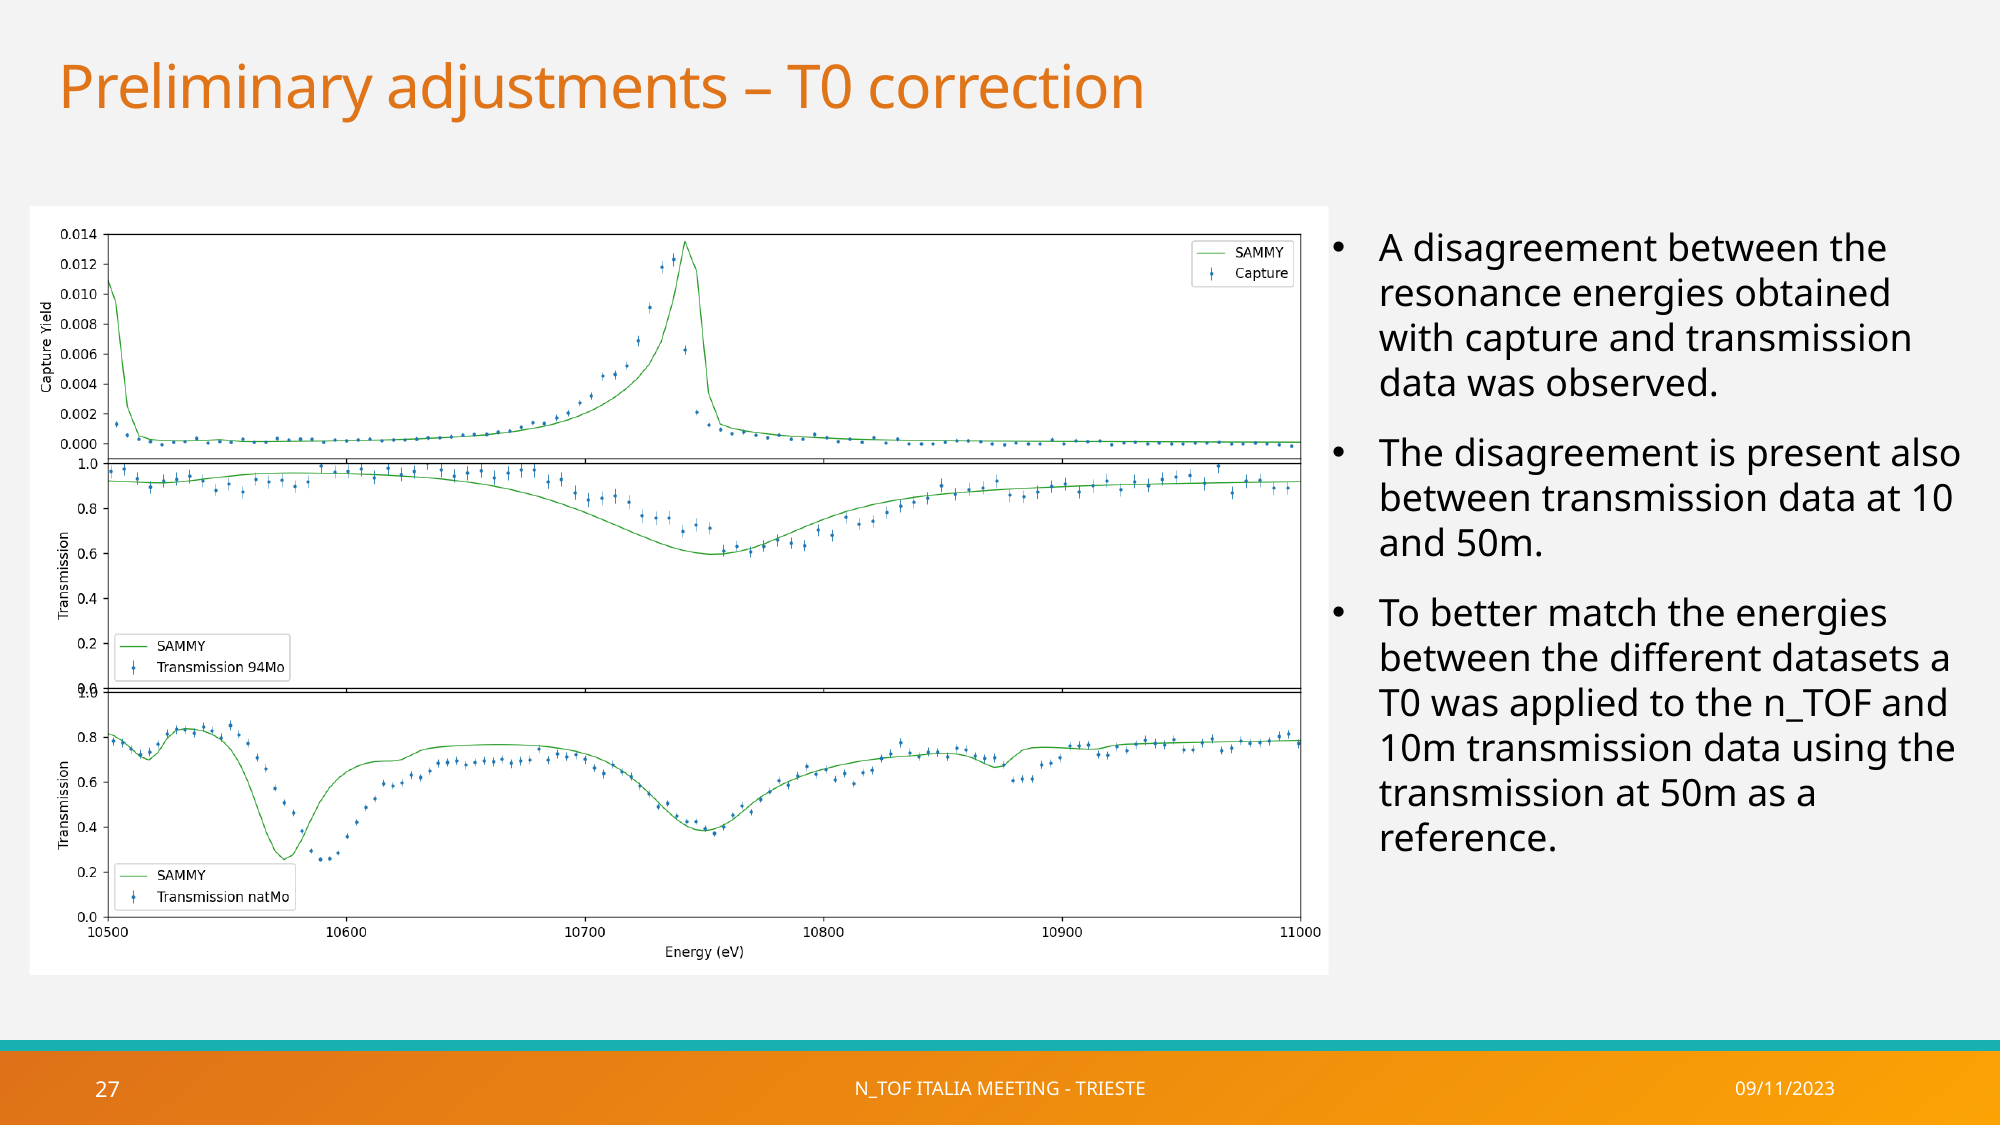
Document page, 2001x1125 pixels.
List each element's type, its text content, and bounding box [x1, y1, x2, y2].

footer n_TOF Italia meeting - Trieste [604, 1059, 1396, 1120]
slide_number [1582, 1057, 1988, 1118]
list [28, 206, 1330, 975]
title Preliminary adjustments – T0 correction [0, 0, 1830, 129]
text_box A disagreement between the resonance energies obtained with capture and transmission data was observed. The disagreement is present also between transmission data at 10 and 50m. To better match the energies between the different datasets a T0 was applied to the n_TOF and 10m transmission data using the transmission at 50m as a reference. [1337, 216, 1988, 937]
slide_number 27 [0, 1060, 216, 1120]
